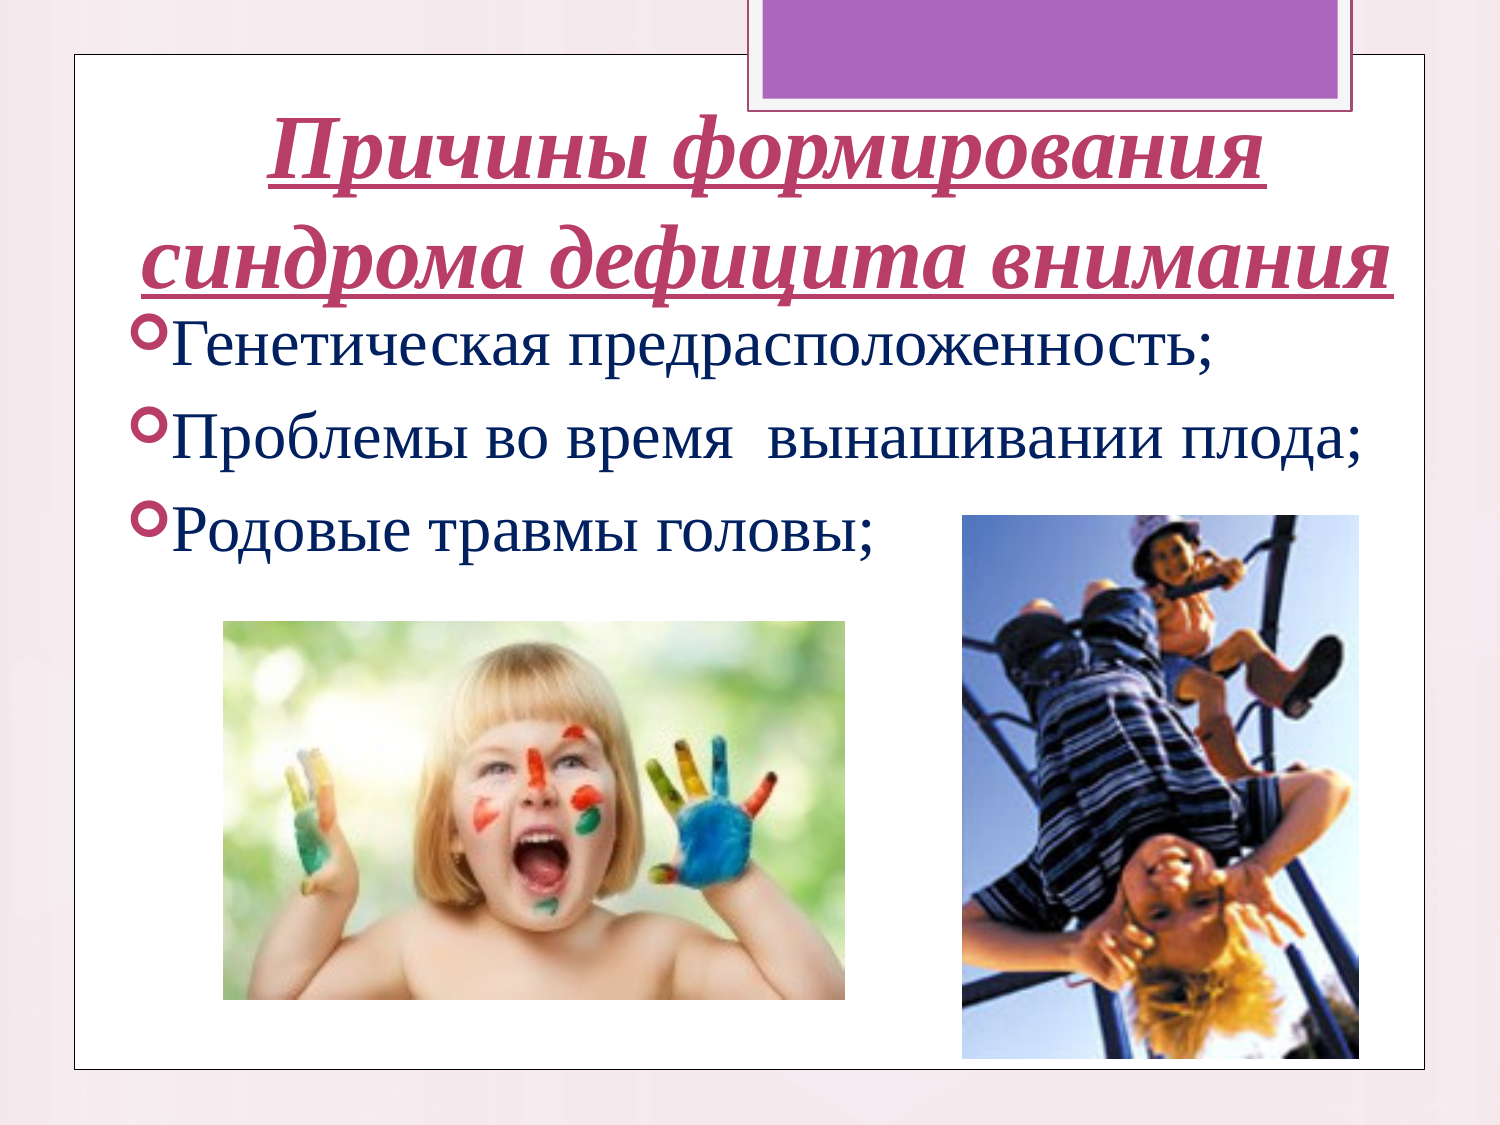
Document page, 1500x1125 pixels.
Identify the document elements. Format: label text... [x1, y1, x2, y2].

title Причины формирования синдрома дефицита внимания [123, 90, 1412, 315]
list Генетическая предрасположенность; Проблемы во время вынашивании плода; Родовые травмы головы; [100, 290, 1400, 957]
picture [962, 514, 1359, 1059]
picture [223, 621, 845, 1000]
